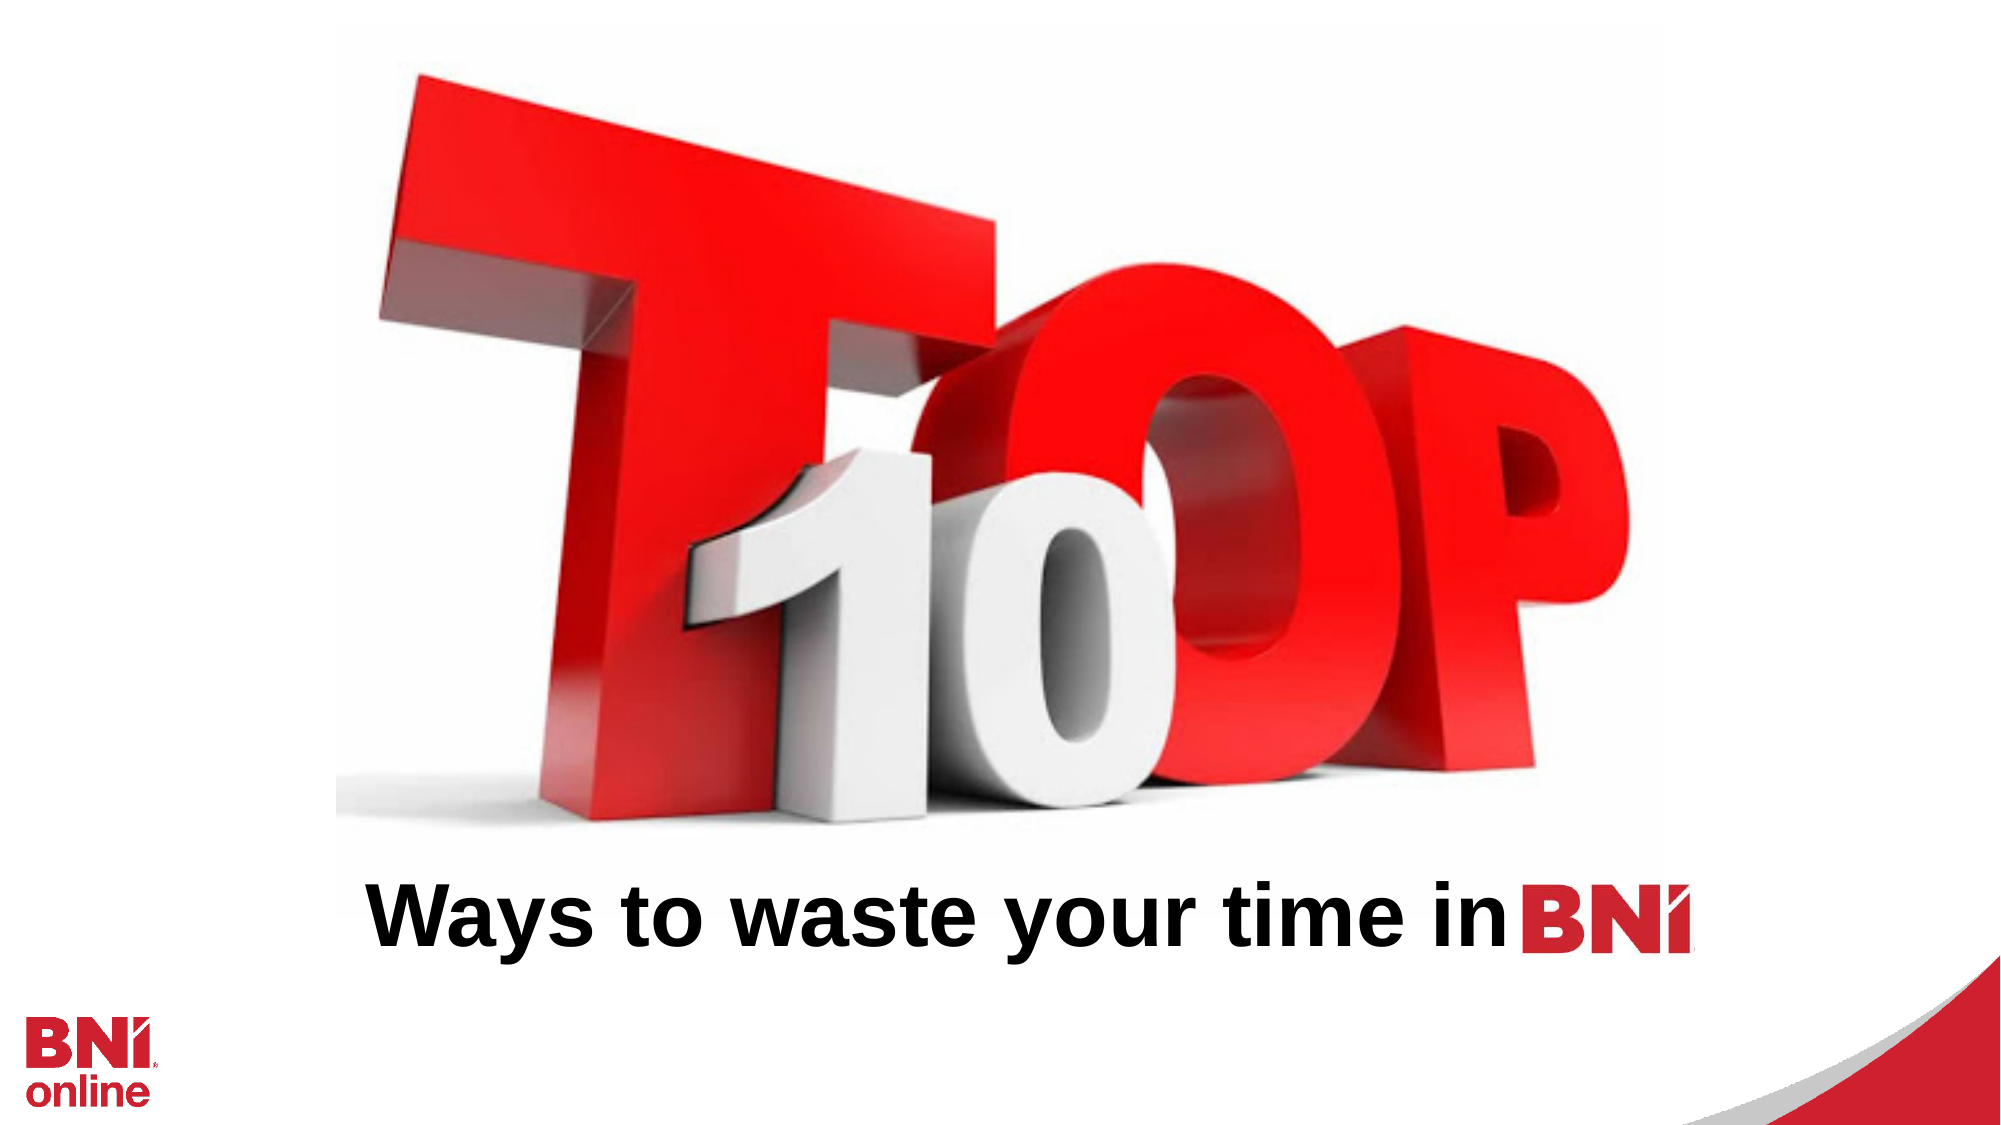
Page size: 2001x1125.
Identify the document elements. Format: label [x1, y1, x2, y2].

picture [336, 22, 1664, 861]
picture [26, 1017, 158, 1107]
picture [1668, 953, 2001, 1125]
text_box [304, 861, 1695, 979]
